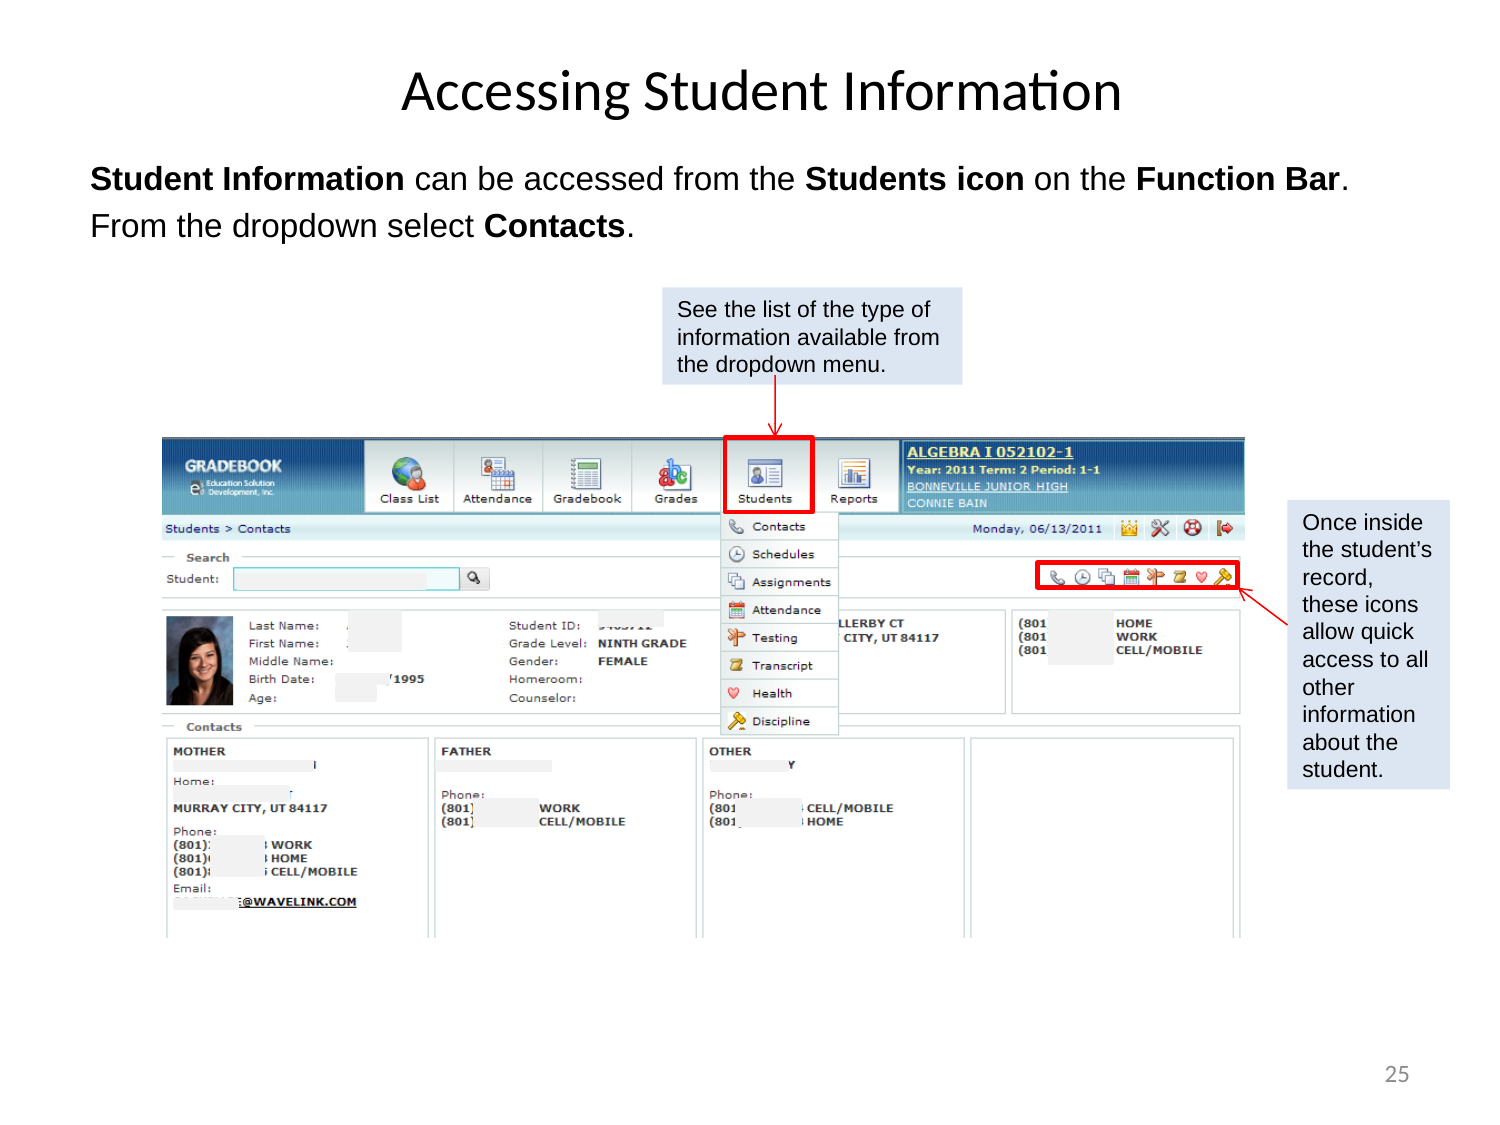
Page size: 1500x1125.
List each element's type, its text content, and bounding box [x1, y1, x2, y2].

slide_number 25 [1074, 1042, 1425, 1103]
list Student Information can be accessed from the Students icon on the Function Bar. From the dropdown select Contacts. [75, 149, 1425, 1063]
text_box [1237, 587, 1288, 626]
text_box Once inside the student’s record, these icons allow quick access to all other information about the student. [1287, 499, 1450, 790]
text_box See the list of the type of information available from the dropdown menu. [662, 287, 963, 385]
picture [162, 437, 1245, 938]
title Accessing Student Information [87, 12, 1438, 163]
